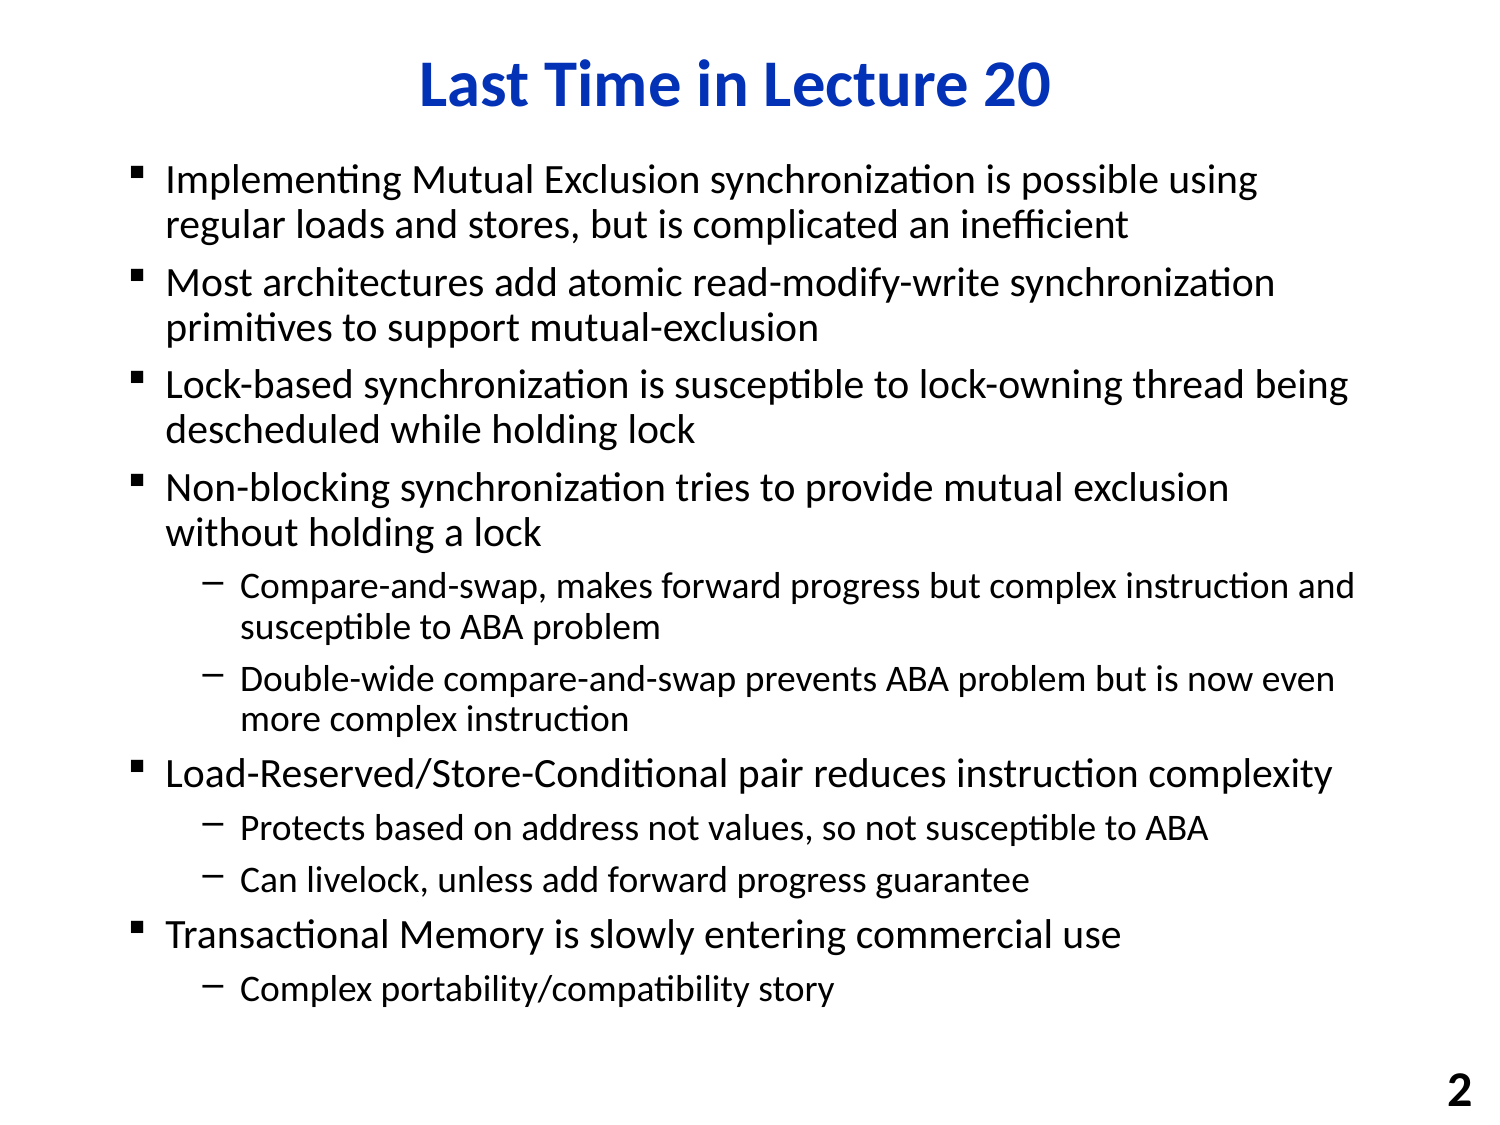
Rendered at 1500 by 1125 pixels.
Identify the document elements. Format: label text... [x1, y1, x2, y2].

list Implementing Mutual Exclusion synchronization is possible using regular loads and stores, but is complicated an inefficient Most architectures add atomic read-modify-write synchronization primitives to support mutual-exclusion Lock-based synchronization is susceptible to lock-owning thread being descheduled while holding lock Non-blocking synchronization tries to provide mutual exclusion without holding a lock Compare-and-swap, makes forward progress but complex instruction and susceptible to ABA problem Double-wide compare-and-swap prevents ABA problem but is now even more complex instruction Load-Reserved/Store-Conditional pair reduces instruction complexity Protects based on address not values, so not susceptible to ABA Can livelock, unless add forward progress guarantee Transactional Memory is slowly entering commercial use Complex portability/compatibility story [112, 149, 1374, 980]
title Last Time in Lecture 20 [137, 24, 1335, 147]
slide_number 2 [1174, 1062, 1488, 1111]
